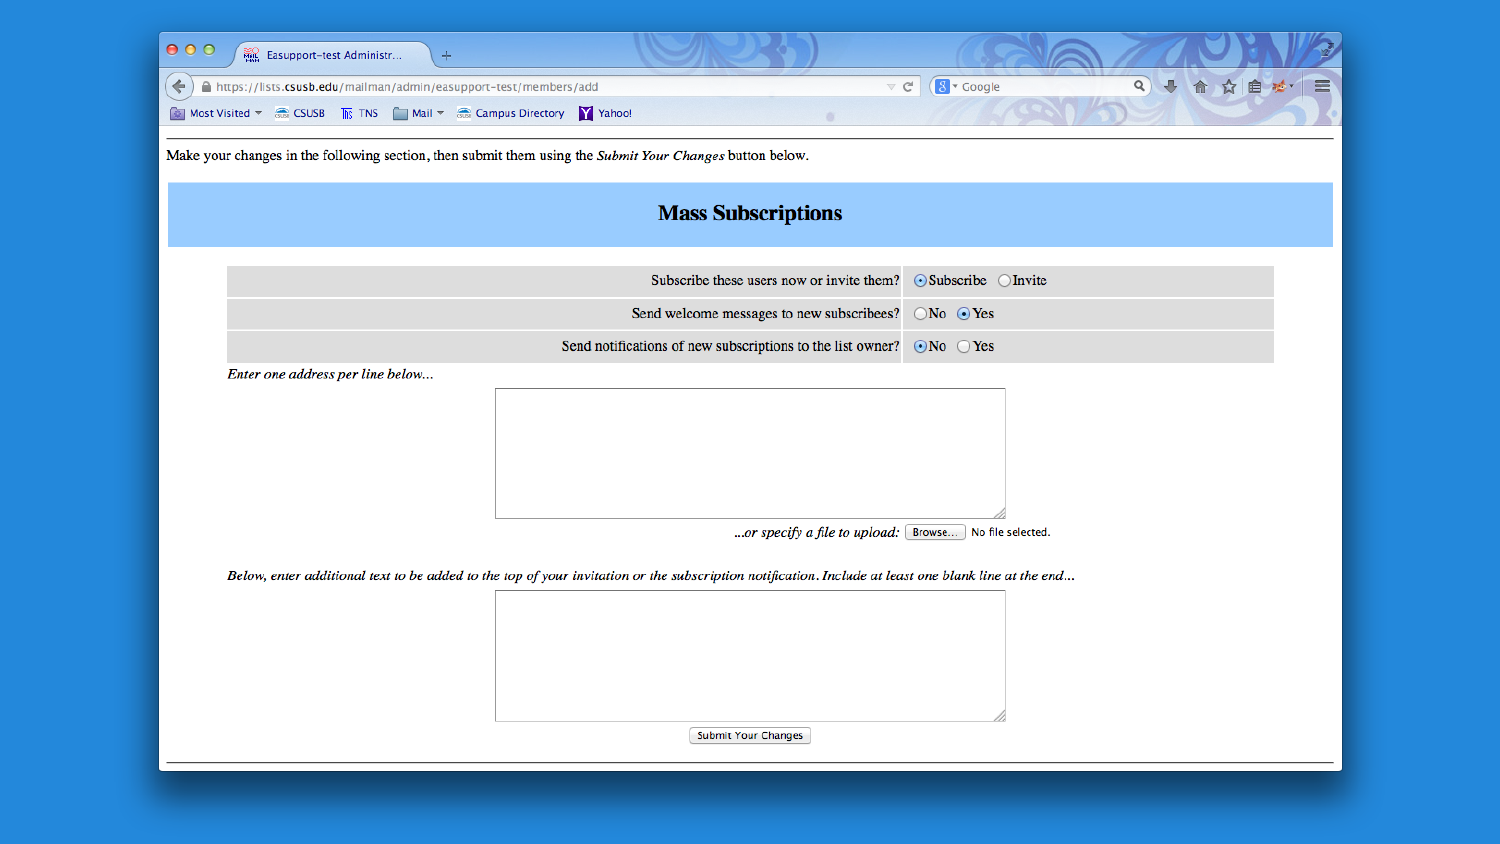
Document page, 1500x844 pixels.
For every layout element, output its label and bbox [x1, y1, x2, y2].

picture [106, 0, 1394, 844]
